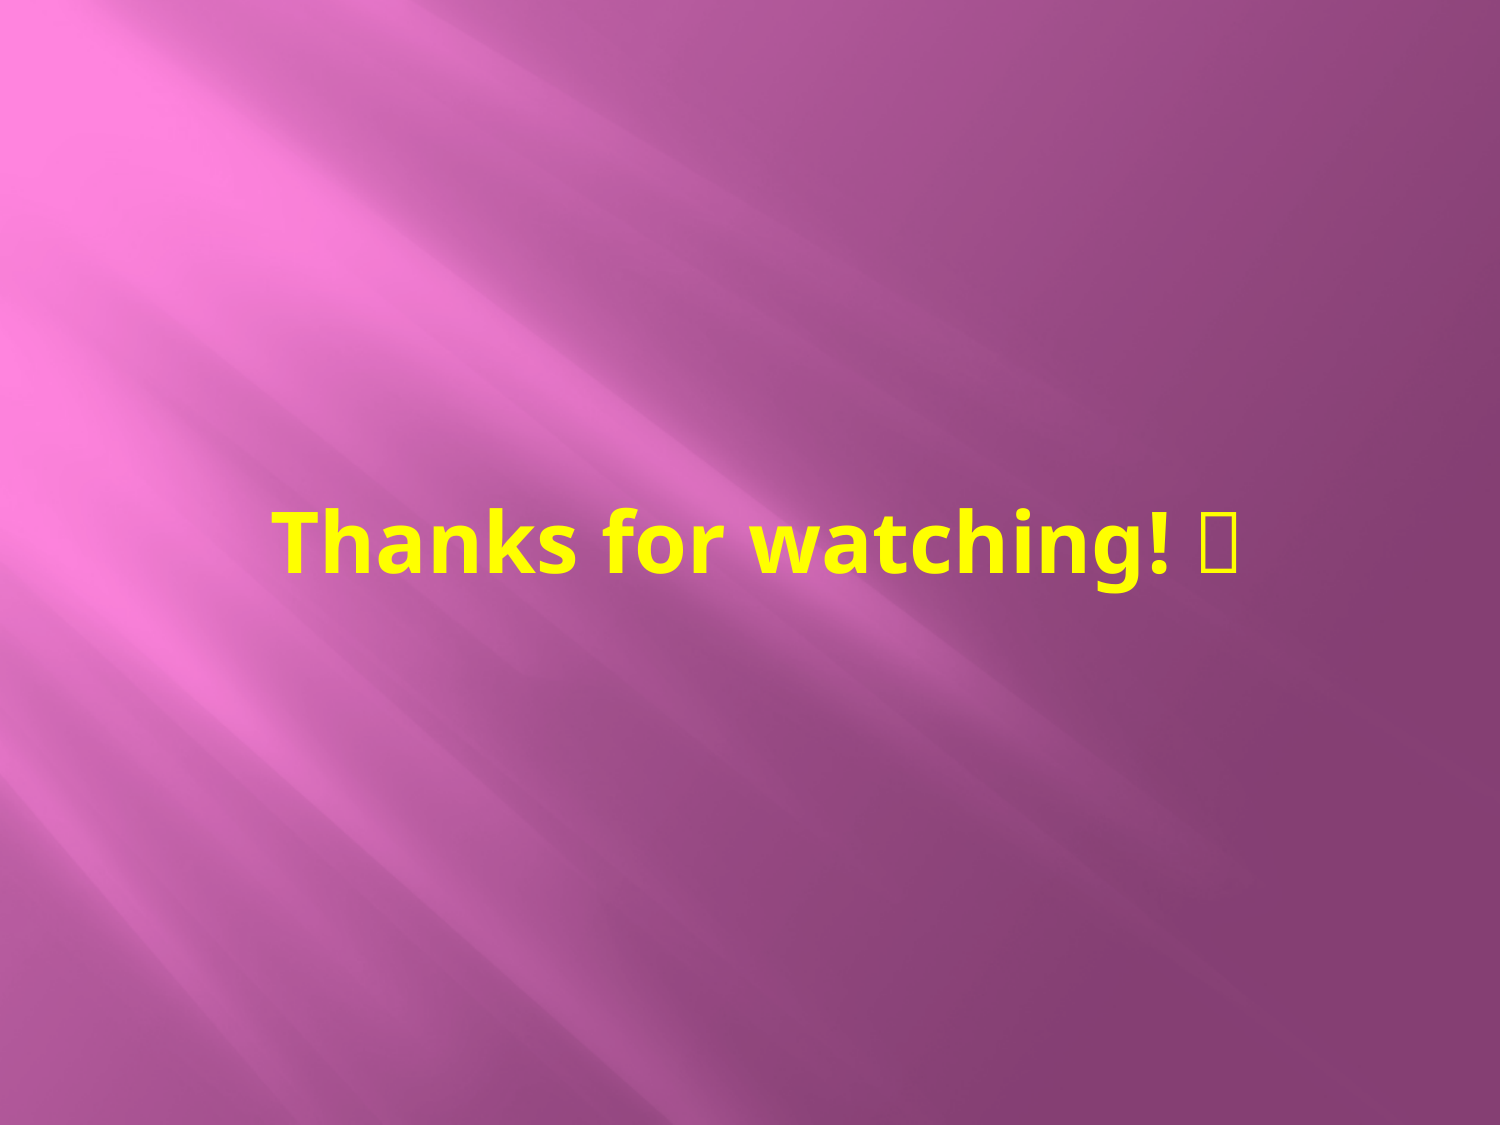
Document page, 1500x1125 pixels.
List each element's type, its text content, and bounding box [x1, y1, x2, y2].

title Thanks for watching!  [93, 445, 1444, 633]
